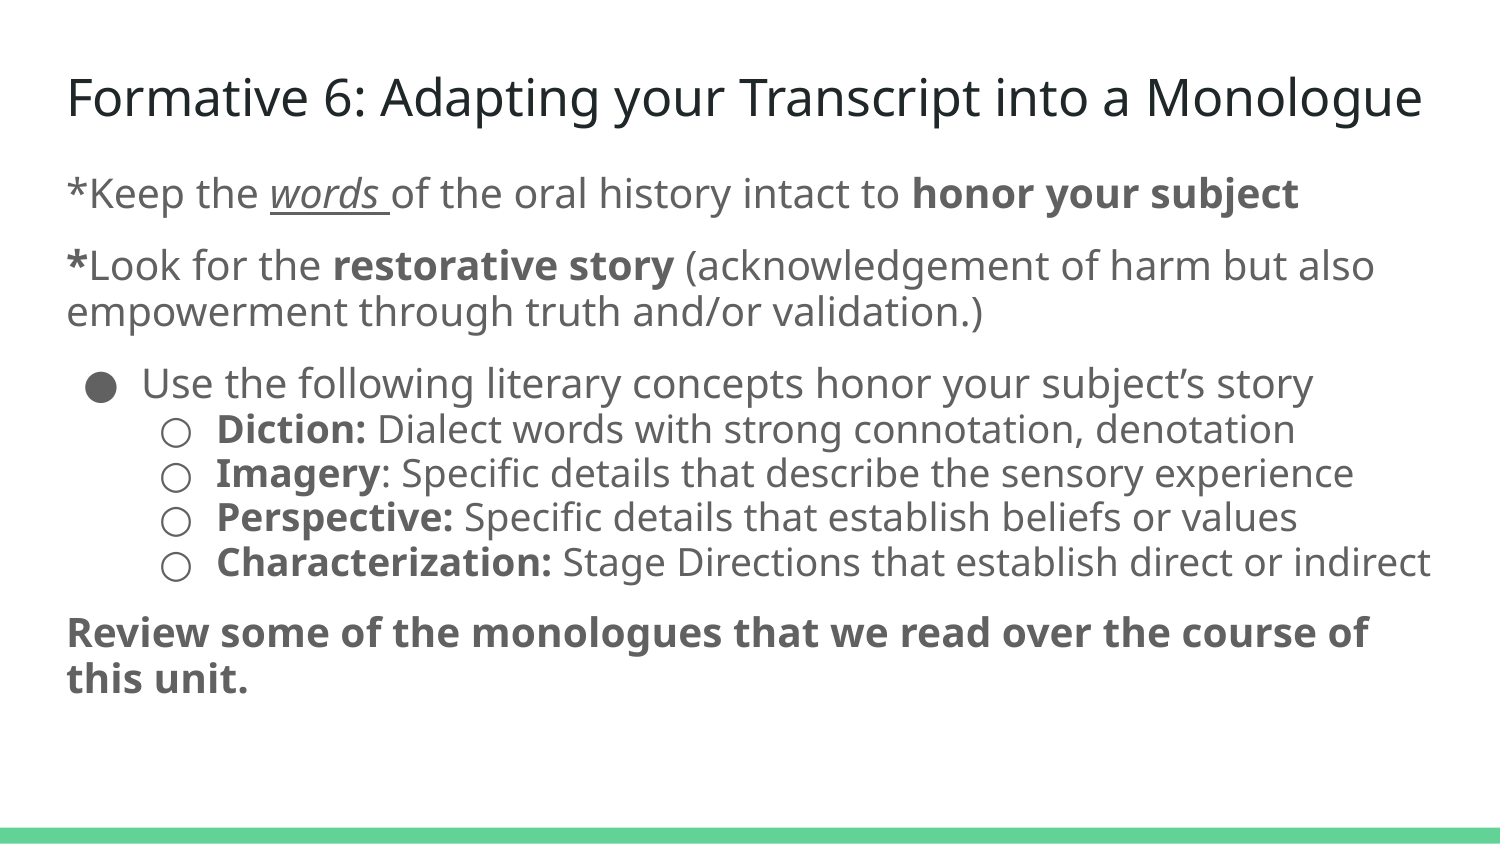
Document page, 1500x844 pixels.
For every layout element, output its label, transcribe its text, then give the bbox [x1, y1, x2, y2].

list *Keep the words of the oral history intact to honor your subject *Look for the restorative story (acknowledgement of harm but also empowerment through truth and/or validation.) Use the following literary concepts honor your subject’s story Diction: Dialect words with strong connotation, denotation Imagery: Specific details that describe the sensory experience Perspective: Specific details that establish beliefs or values Characterization: Stage Directions that establish direct or indirect Review some of the monologues that we read over the course of this unit. [51, 156, 1449, 775]
title Formative 6: Adapting your Transcript into a Monologue [51, 50, 1449, 144]
